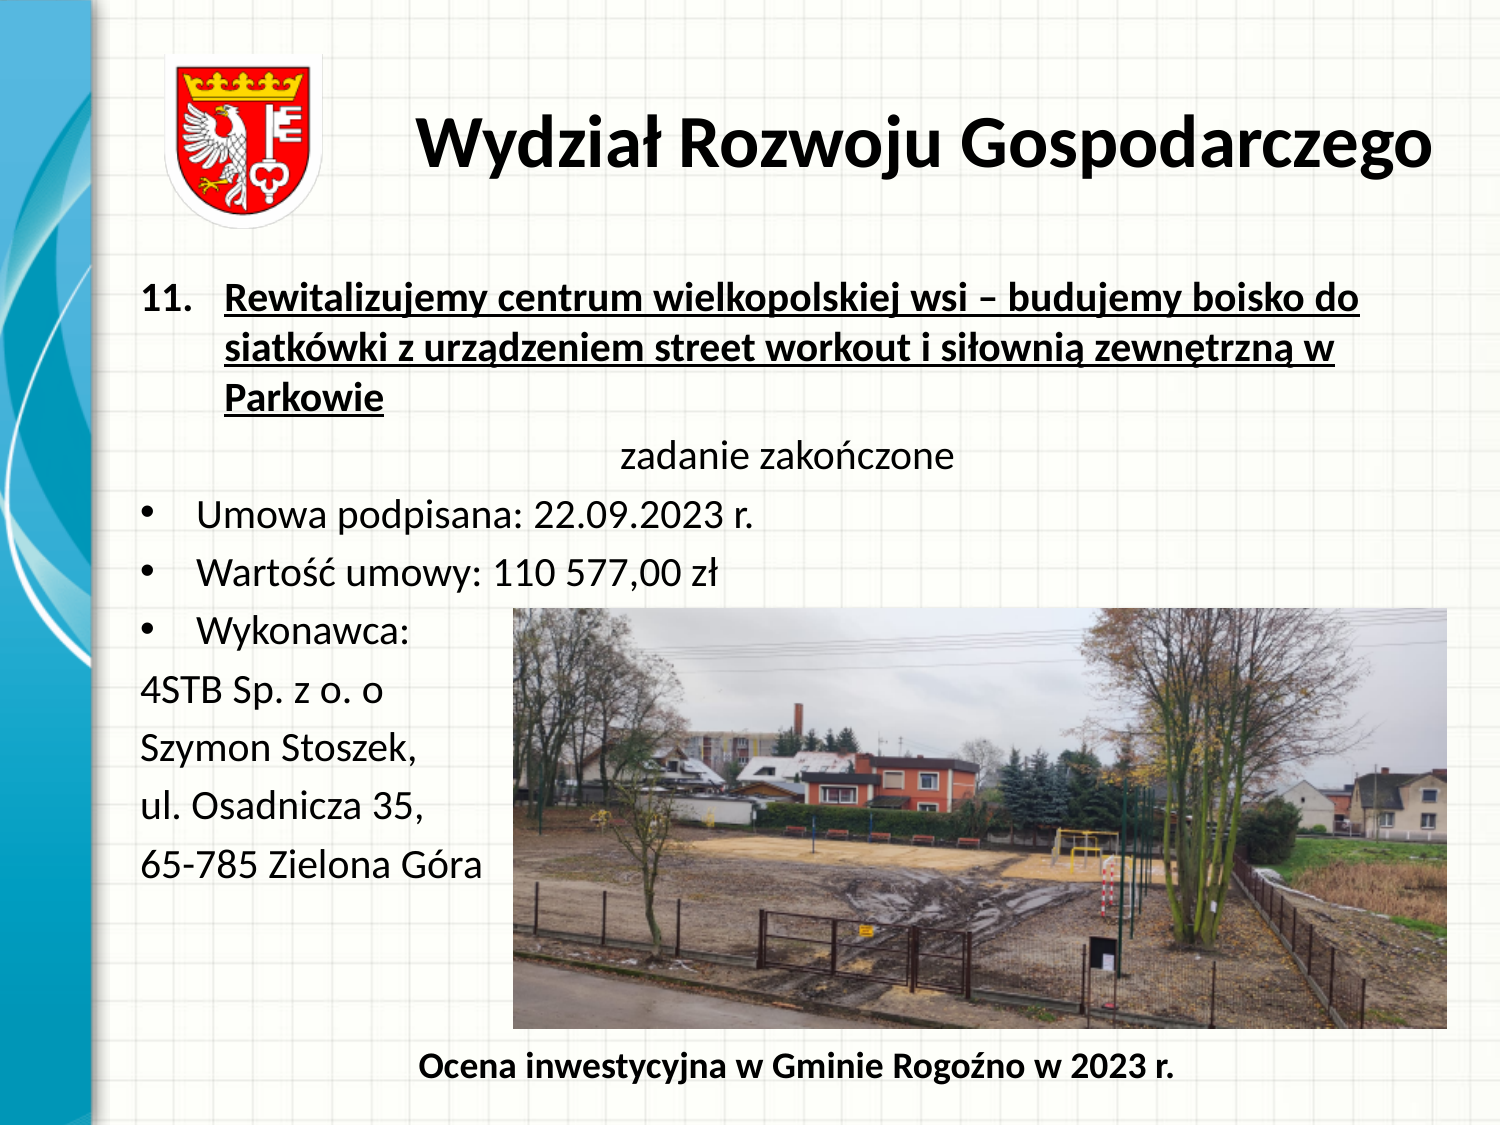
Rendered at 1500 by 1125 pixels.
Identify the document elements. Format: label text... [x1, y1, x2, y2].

list Rewitalizujemy centrum wielkopolskiej wsi – budujemy boisko do siatkówki z urządzeniem street workout i siłownią zewnętrzną w Parkowie zadanie zakończone Umowa podpisana: 22.09.2023 r. Wartość umowy: 110 577,00 zł Wykonawca: 4STB Sp. z o. o Szymon Stoszek, ul. Osadnicza 35, 65-785 Zielona Góra [125, 261, 1450, 1034]
picture [0, 0, 1500, 1125]
title Wydział Rozwoju Gospodarczego [125, 44, 1450, 232]
text_box Ocena inwestycyjna w Gminie Rogoźno w 2023 r. [159, 1033, 1435, 1094]
